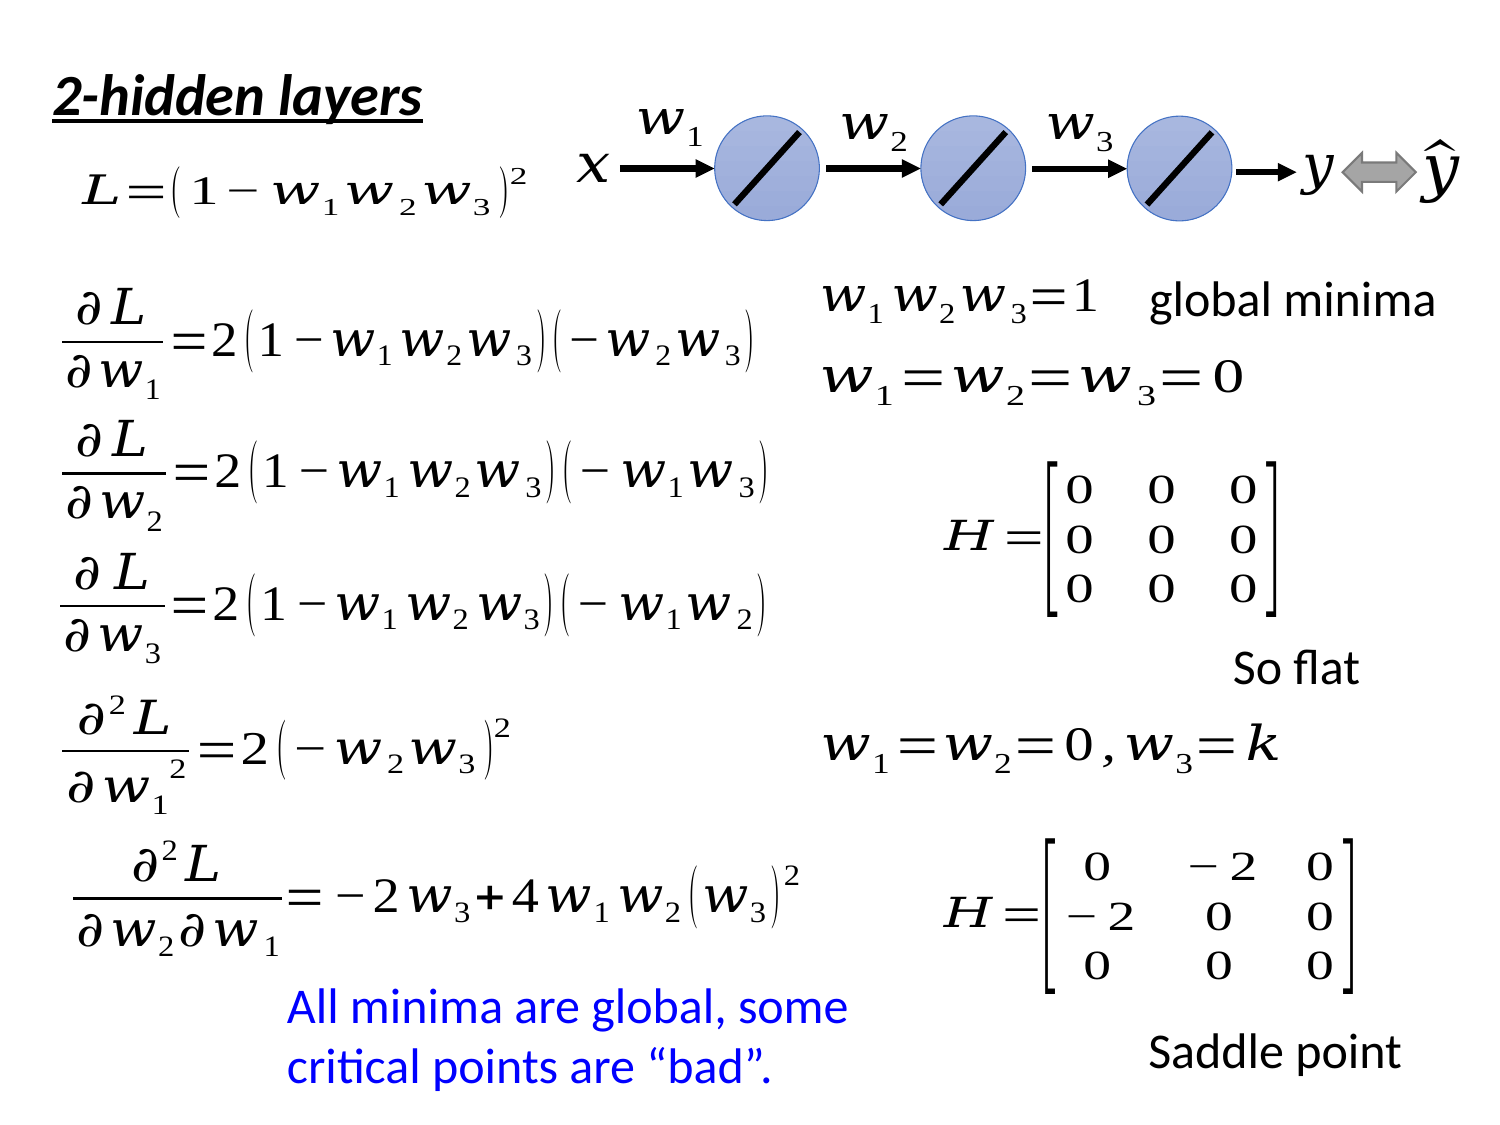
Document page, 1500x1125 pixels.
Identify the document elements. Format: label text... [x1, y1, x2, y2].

text_box [1341, 150, 1418, 195]
text_box So flat [1069, 627, 1500, 702]
text_box global minima [1065, 258, 1500, 334]
text_box All minima are global, some critical points are “bad”. [272, 965, 910, 1101]
text_box [714, 115, 820, 222]
text_box 2-hidden layers [37, 49, 452, 135]
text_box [734, 132, 800, 205]
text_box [1146, 132, 1212, 205]
text_box [920, 115, 1027, 222]
text_box Saddle point [1048, 1011, 1500, 1086]
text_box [940, 132, 1006, 205]
text_box [1126, 115, 1233, 222]
